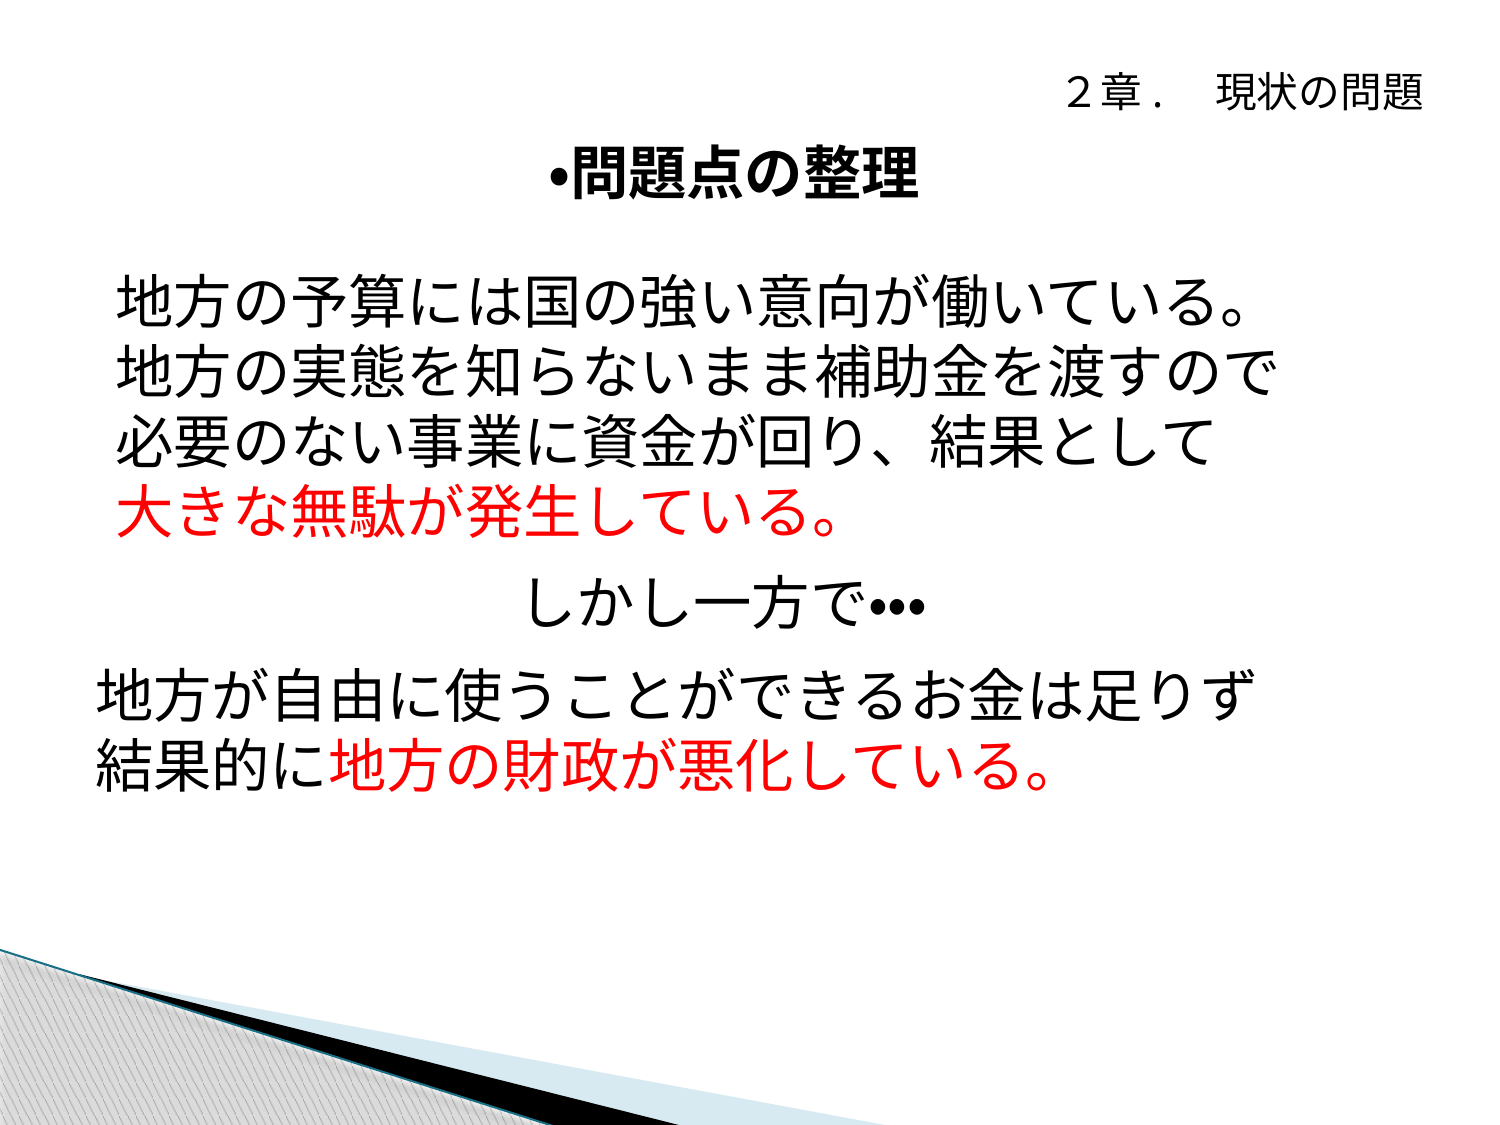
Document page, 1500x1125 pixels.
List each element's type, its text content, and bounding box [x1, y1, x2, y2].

text_box しかし一方で・・・ [504, 558, 943, 644]
text_box 地方の予算には国の強い意向が働いている。 地方の実態を知らないまま補助金を渡すので 必要のない事業に資金が回り、結果として 大きな無駄が発生している。 [100, 257, 1296, 553]
text_box 地方が自由に使うことができるお金は足りず 結果的に地方の財政が悪化している。 [80, 652, 1274, 807]
text_box ・問題点の整理 [533, 128, 935, 214]
text_box ２章. 現状の問題 [1043, 58, 1439, 124]
